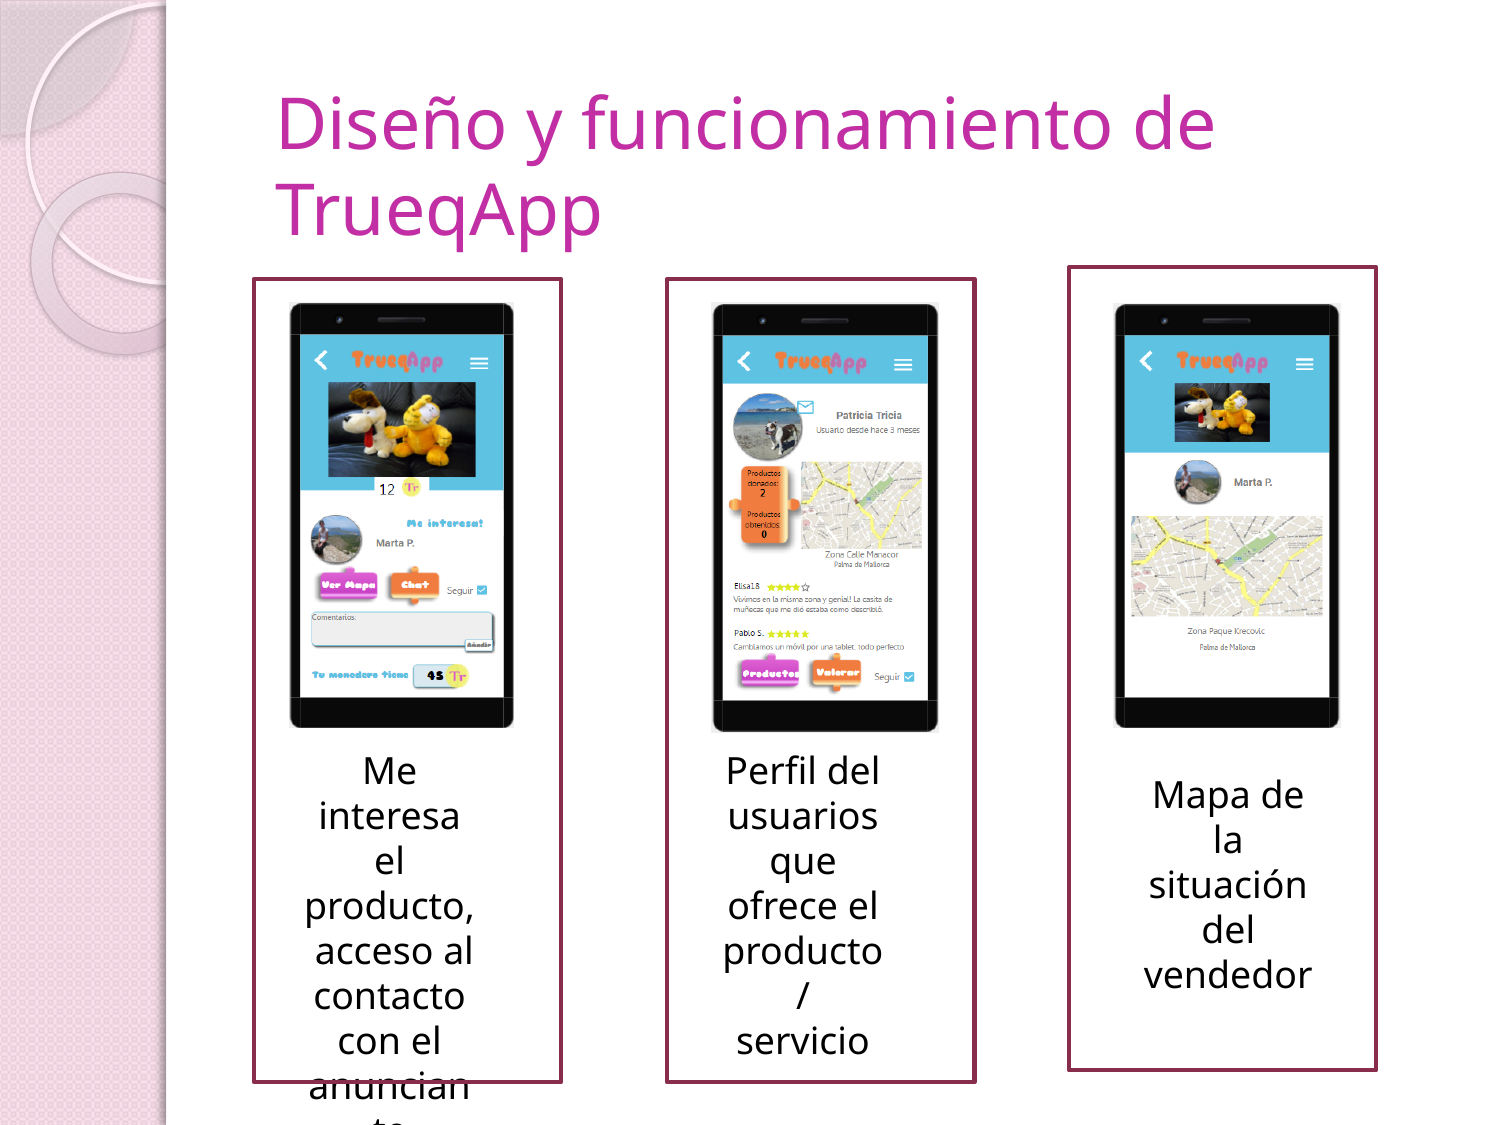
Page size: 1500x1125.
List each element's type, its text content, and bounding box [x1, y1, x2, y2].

text_box [1067, 265, 1378, 1072]
picture [710, 302, 940, 734]
text_box Me interesa el producto, acceso al contacto con el anunciante [289, 1084, 490, 1125]
picture [1113, 302, 1341, 729]
picture [288, 302, 514, 728]
text_box [252, 277, 563, 1084]
text_box [665, 277, 977, 1084]
text_box Diseño y funcionamiento de TrueqApp [260, 70, 1491, 258]
